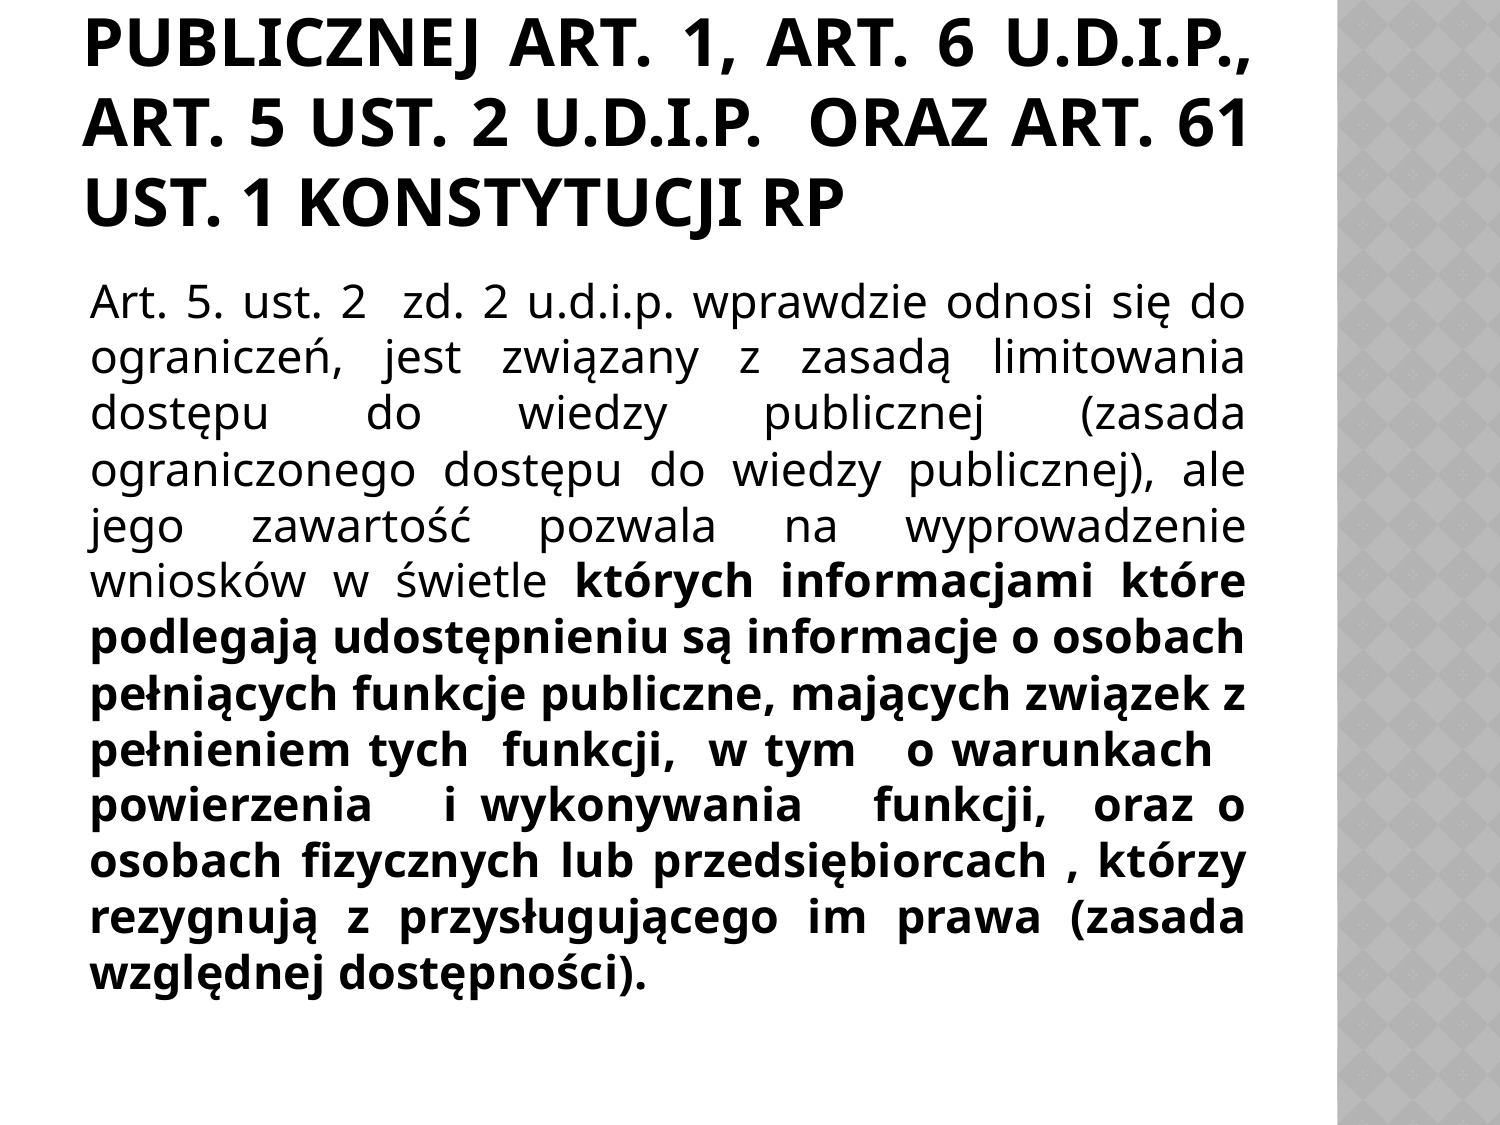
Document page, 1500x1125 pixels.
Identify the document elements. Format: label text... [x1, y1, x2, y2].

title Definicja informacji publicznej art. 1, art. 6 u.d.i.p., art. 5 ust. 2 u.d.i.p. oraz art. 61 ust. 1 Konstytucji RP [75, 52, 1263, 240]
list Art. 5. ust. 2 zd. 2 u.d.i.p. wprawdzie odnosi się do ograniczeń, jest związany z zasadą limitowania dostępu do wiedzy publicznej (zasada ograniczonego dostępu do wiedzy publicznej), ale jego zawartość pozwala na wyprowadzenie wniosków w świetle których informacjami które podlegają udostępnieniu są informacje o osobach pełniących funkcje publiczne, mających związek z pełnieniem tych funkcji, w tym o warunkach powierzenia i wykonywania funkcji, oraz o osobach fizycznych lub przedsiębiorcach , którzy rezygnują z przysługującego im prawa (zasada względnej dostępności). [75, 264, 1263, 1059]
